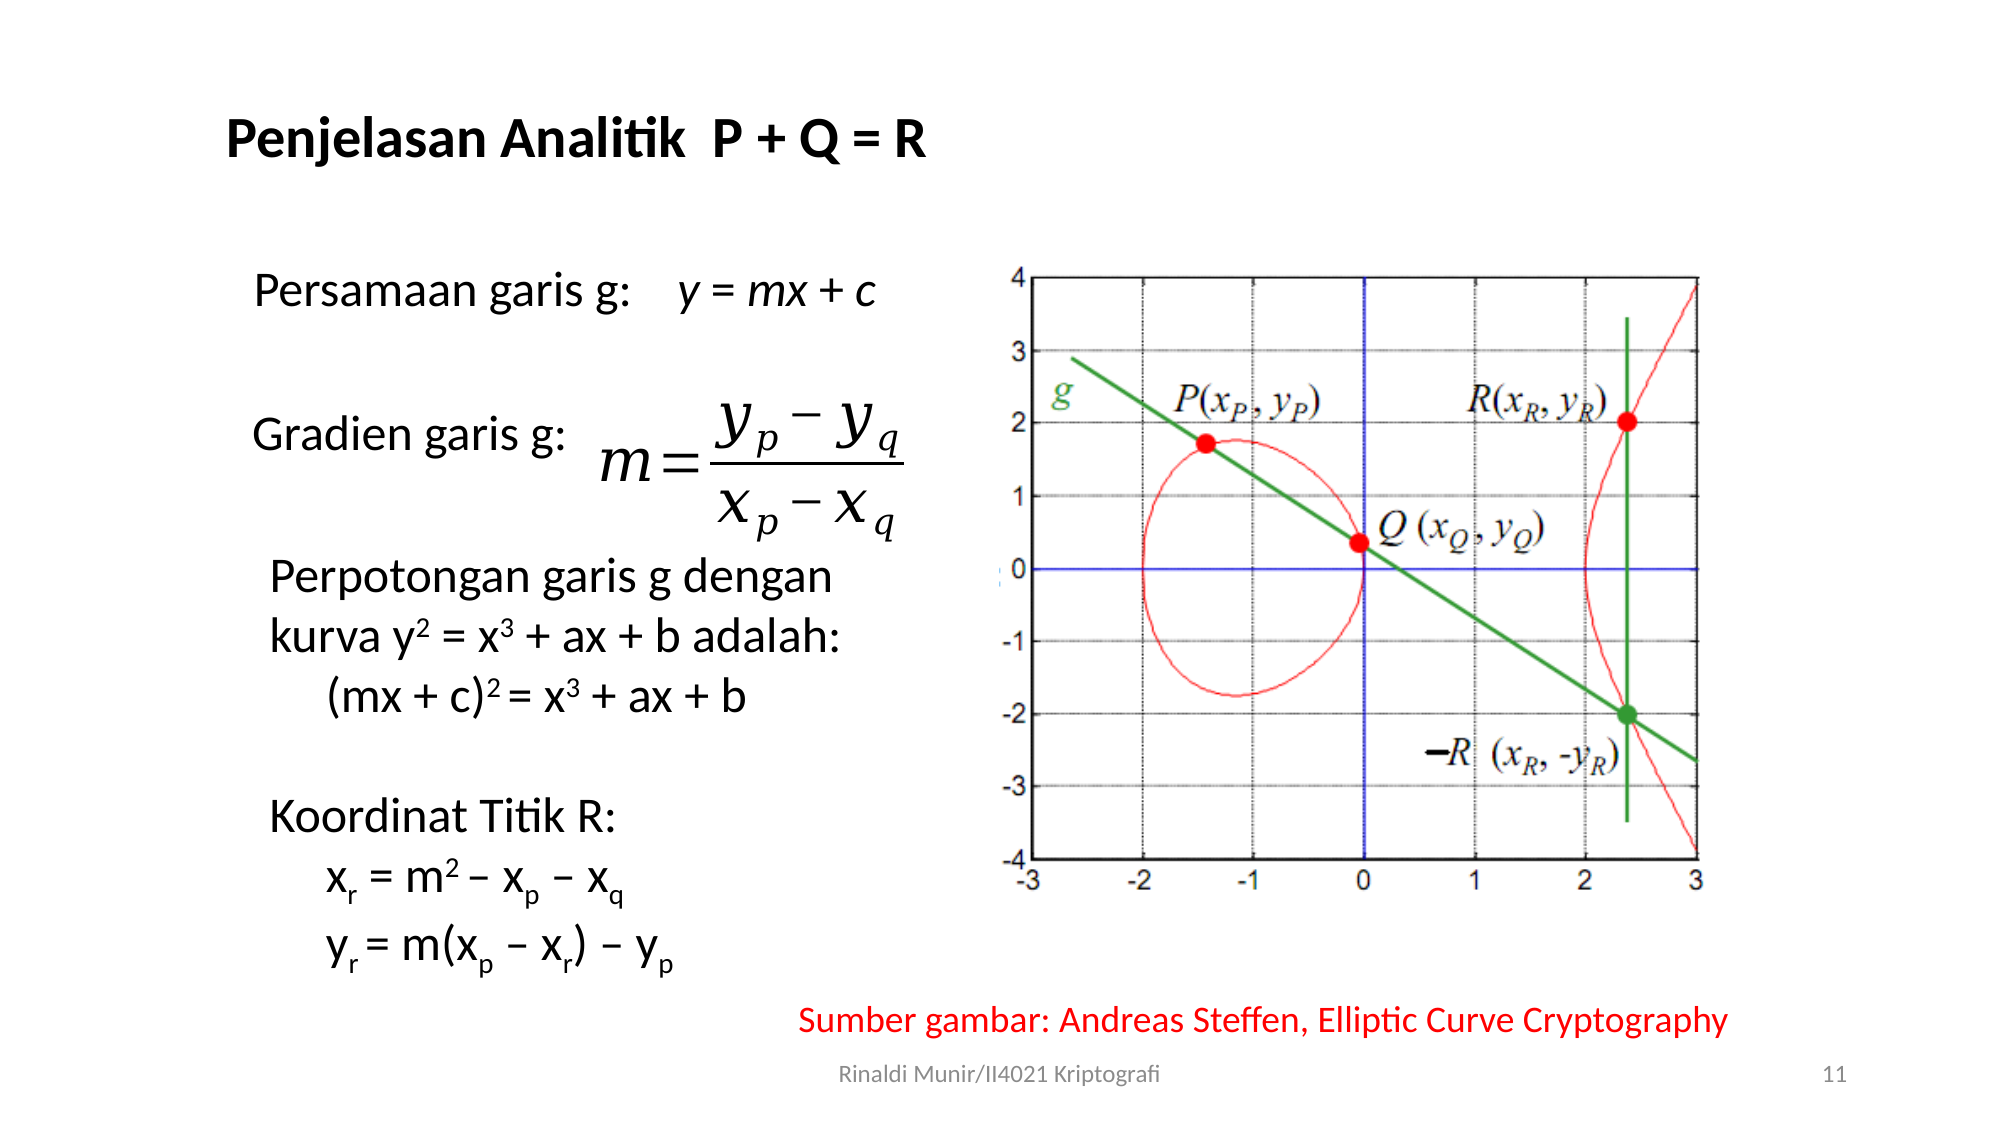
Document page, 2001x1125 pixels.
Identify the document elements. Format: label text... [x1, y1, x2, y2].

text_box Gradien garis g: [237, 393, 583, 469]
footer Rinaldi Munir/II4021 Kriptografi [662, 1047, 1338, 1103]
text_box Perpotongan garis g dengan kurva y2 = x3 + ax + b adalah: (mx + c)2 = x3 + ax + b Koordinat Titik R: xr = m2 – xp – xq yr = m(xp – xr) – yp [254, 534, 880, 1047]
list Penjelasan Analitik P + Q = R [211, 99, 1675, 1005]
picture [999, 262, 1710, 900]
slide_number 11 [1412, 1042, 1863, 1103]
text_box Persamaan garis g: y = mx + c [239, 249, 891, 325]
text_box Sumber gambar: Andreas Steffen, Elliptic Curve Cryptography [783, 987, 1745, 1048]
